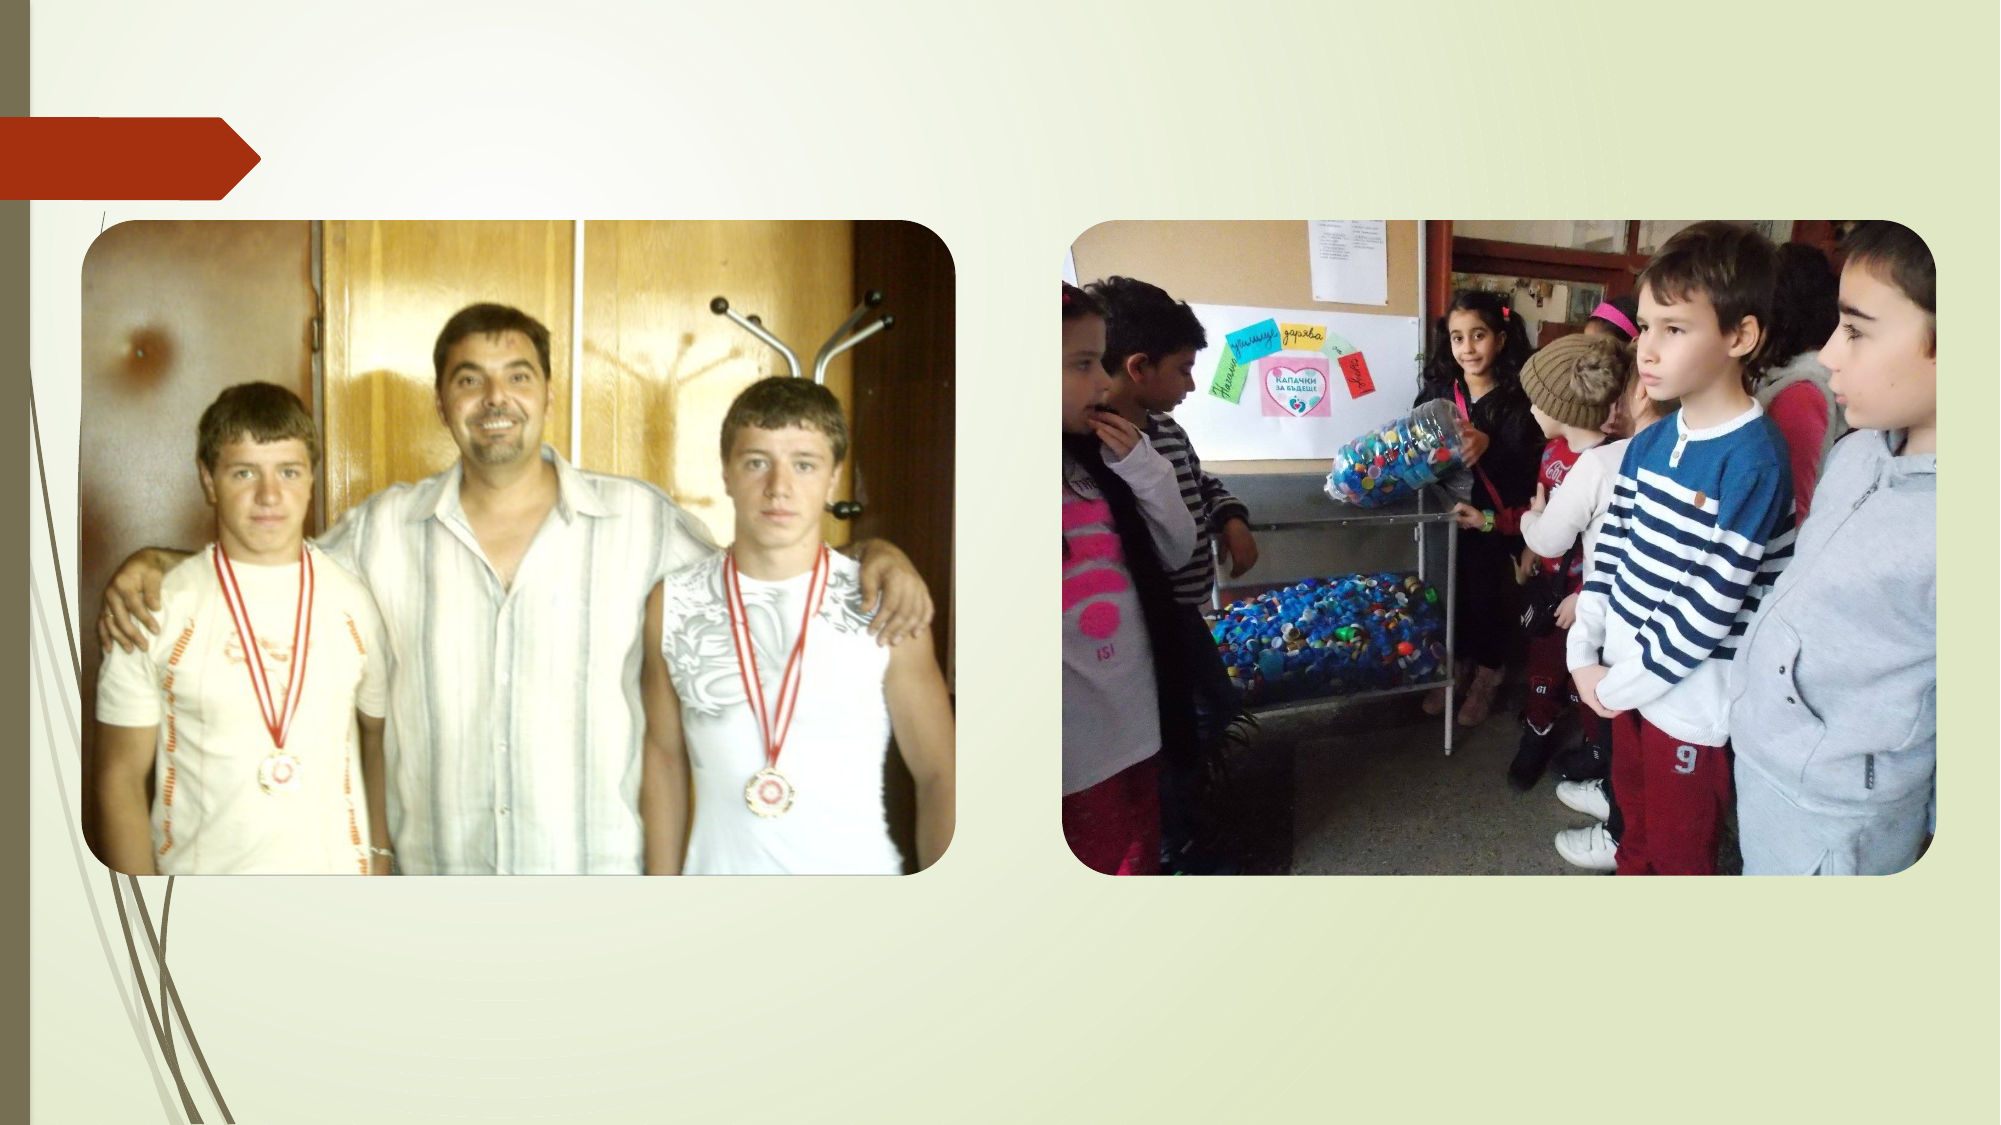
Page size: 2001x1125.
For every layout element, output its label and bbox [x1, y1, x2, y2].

picture [81, 219, 956, 876]
picture [1061, 219, 1937, 876]
